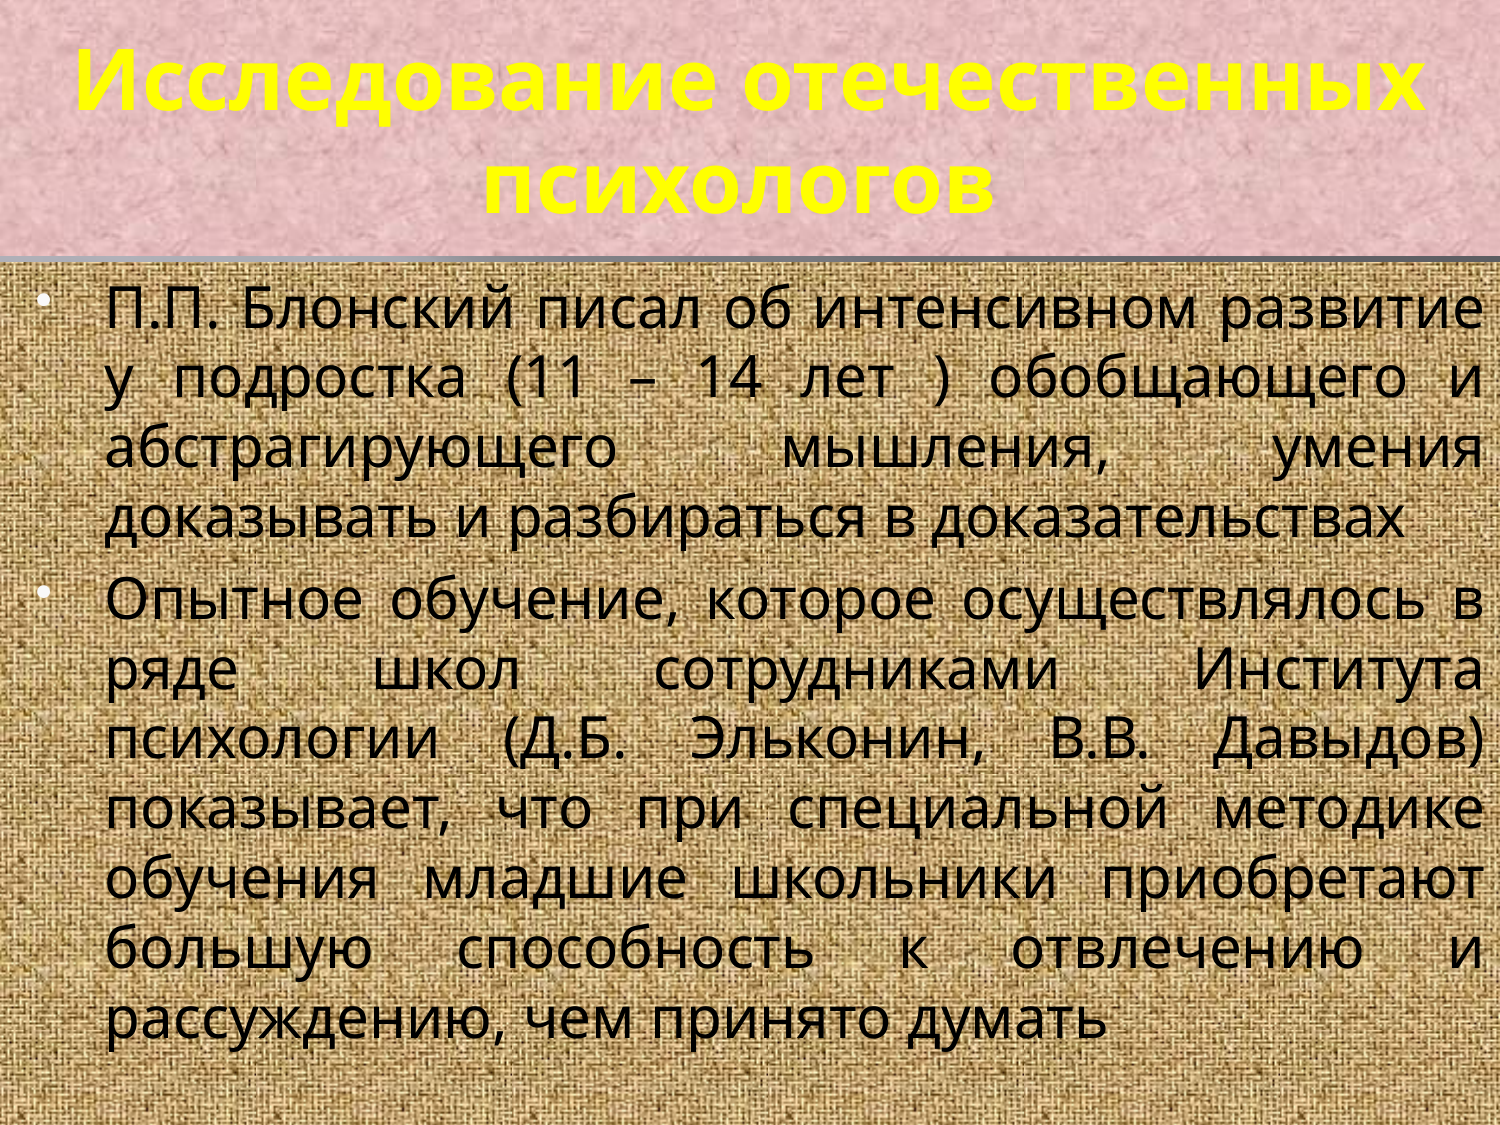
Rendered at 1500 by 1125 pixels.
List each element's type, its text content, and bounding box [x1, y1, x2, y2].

list П.П. Блонский писал об интенсивном развитие у подростка (11 – 14 лет ) обобщающего и абстрагирующего мышления, умения доказывать и разбираться в доказательствах Опытное обучение, которое осуществлялось в ряде школ сотрудниками Института психологии (Д.Б. Эльконин, В.В. Давыдов) показывает, что при специальной методике обучения младшие школьники приобретают большую способность к отвлечению и рассуждению, чем принято думать [0, 262, 1500, 1125]
title Исследование отечественных психологов [0, 0, 1500, 256]
